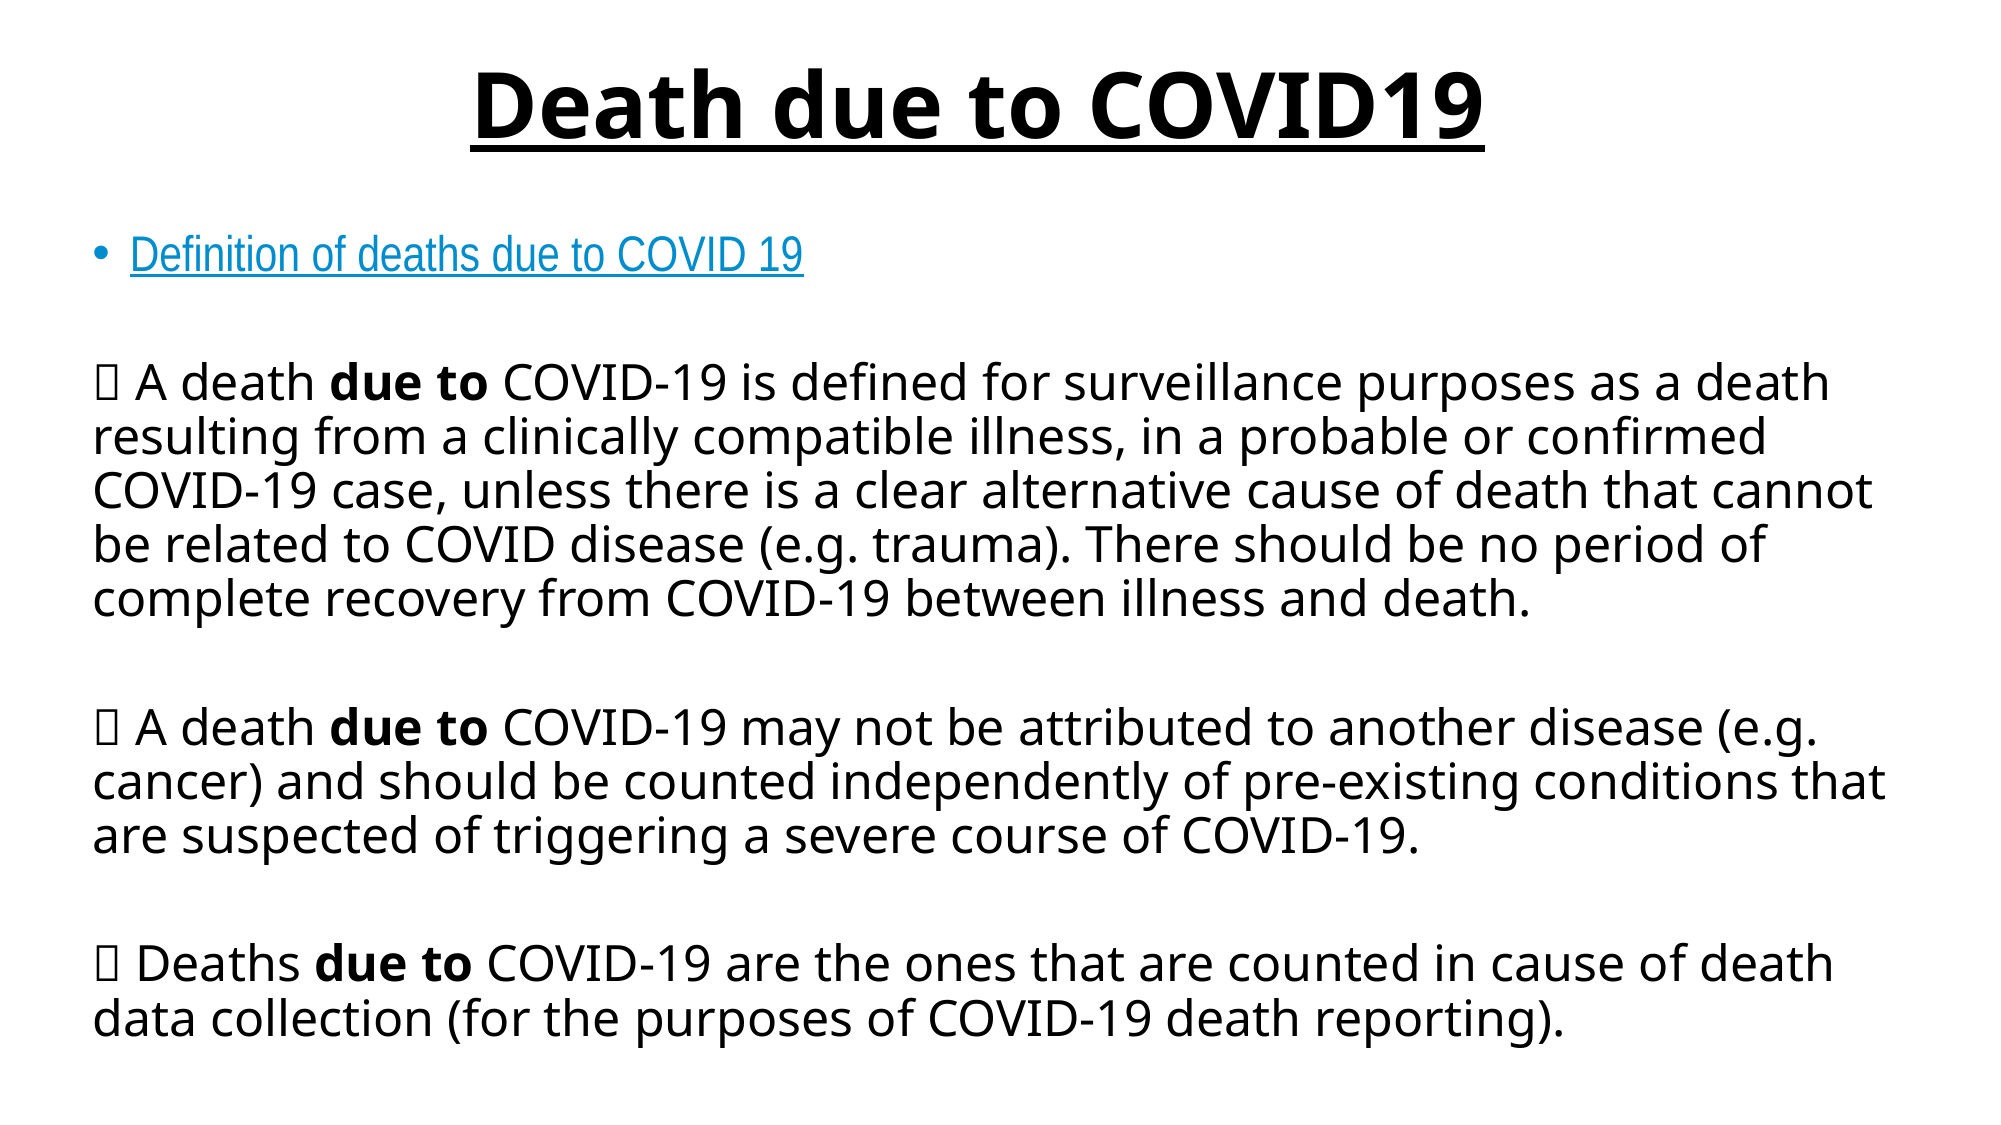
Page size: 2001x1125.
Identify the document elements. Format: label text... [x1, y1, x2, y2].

title Death due to COVID19 [115, 0, 1841, 218]
list Definition of deaths due to COVID 19  A death due to COVID-19 is defined for surveillance purposes as a death resulting from a clinically compatible illness, in a probable or confirmed COVID-19 case, unless there is a clear alternative cause of death that cannot be related to COVID disease (e.g. trauma). There should be no period of complete recovery from COVID-19 between illness and death.  A death due to COVID-19 may not be attributed to another disease (e.g. cancer) and should be counted independently of pre-existing conditions that are suspected of triggering a severe course of COVID-19.  Deaths due to COVID-19 are the ones that are counted in cause of death data collection (for the purposes of COVID-19 death reporting). [77, 221, 1941, 1060]
